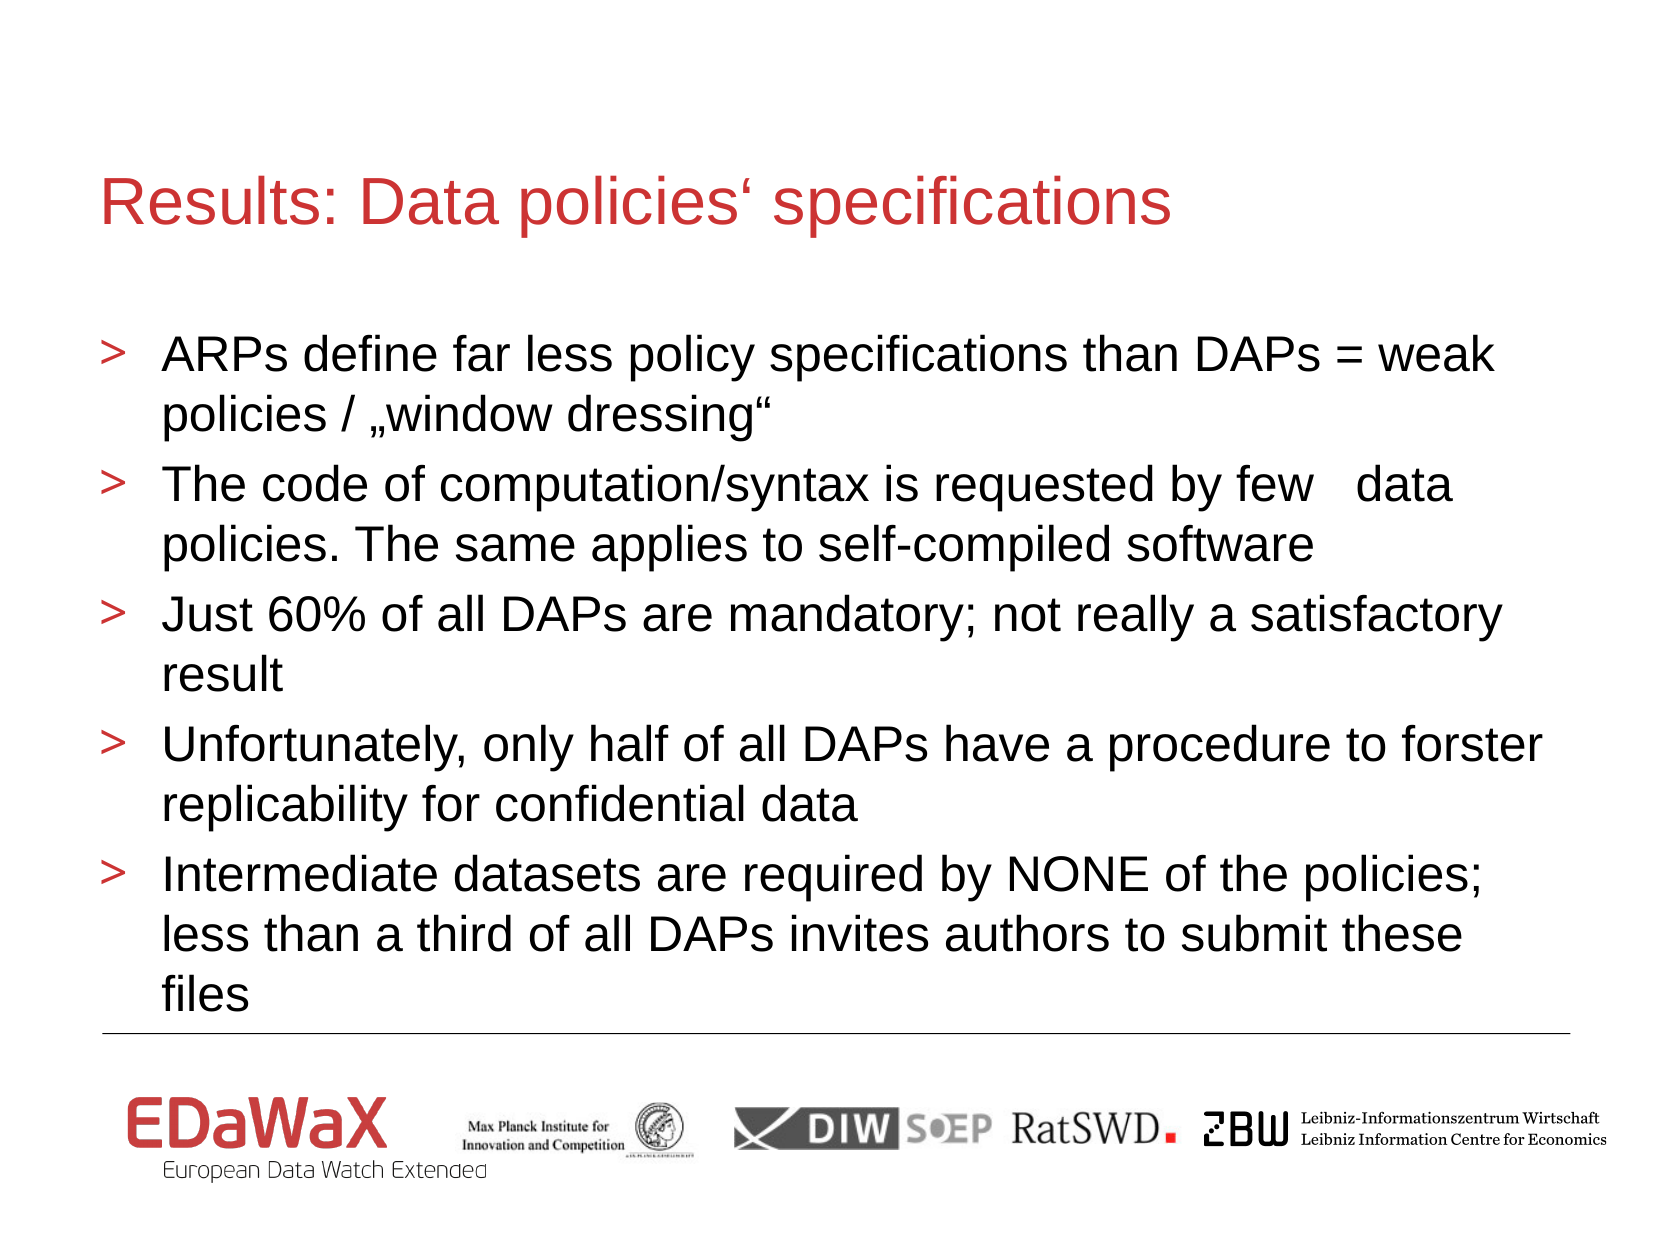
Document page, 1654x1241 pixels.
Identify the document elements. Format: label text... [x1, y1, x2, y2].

picture [94, 1021, 709, 1241]
picture [734, 1107, 1607, 1153]
title Results: Data policies‘ specifications [82, 94, 1572, 302]
list ARPs define far less policy specifications than DAPs = weak policies / „window dressing“ The code of computation/syntax is requested by few data policies. The same applies to self-compiled software Just 60% of all DAPs are mandatory; not really a satisfactory result Unfortunately, only half of all DAPs have a procedure to forster replicability for confidential data Intermediate datasets are required by NONE of the policies; less than a third of all DAPs invites authors to submit these files [82, 312, 1572, 999]
